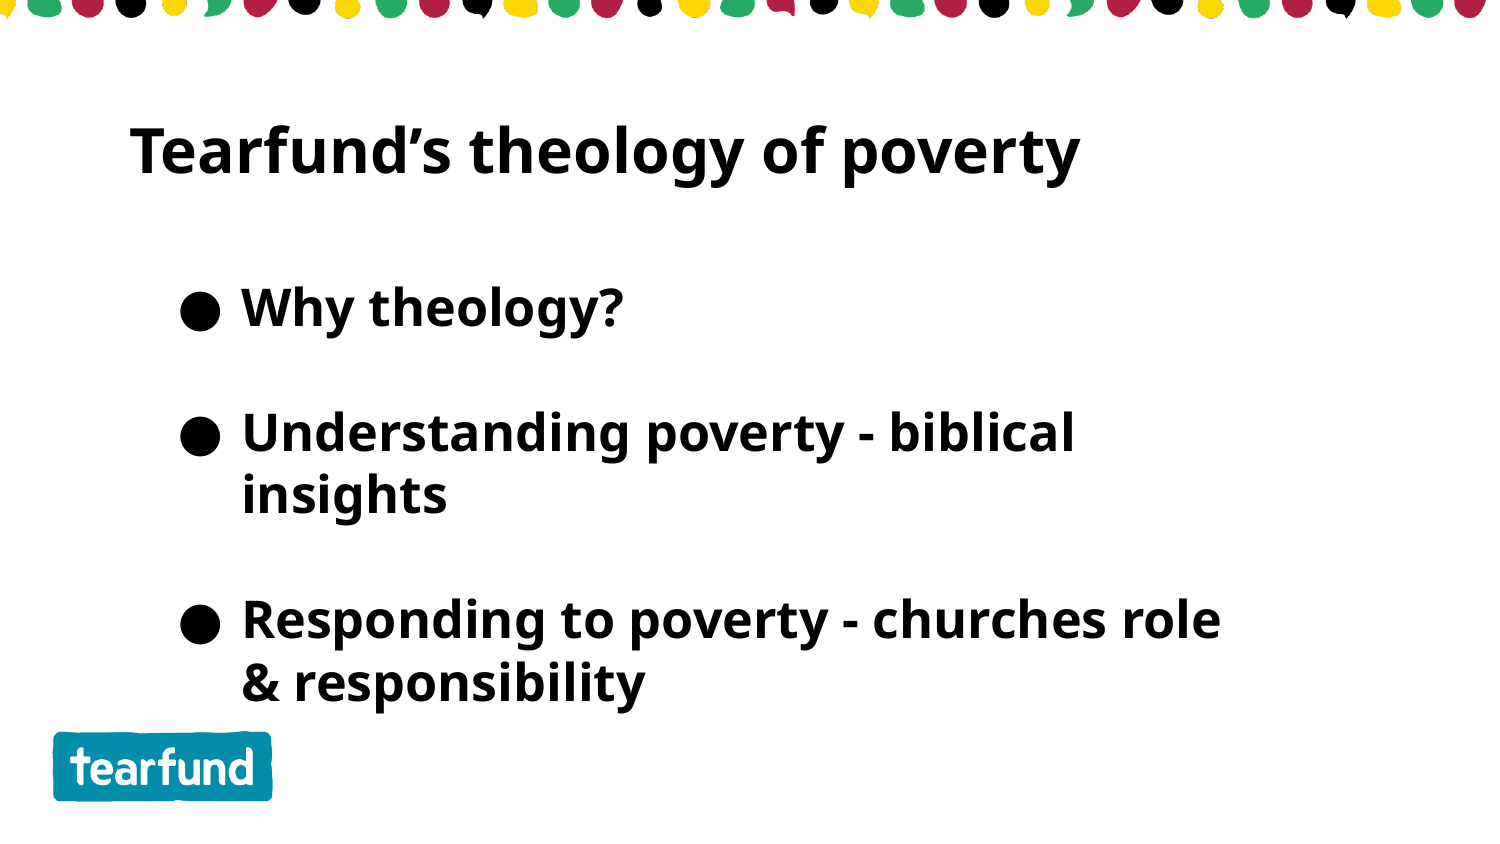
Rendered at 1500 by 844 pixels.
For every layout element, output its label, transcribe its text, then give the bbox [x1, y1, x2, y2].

text_box Why theology? Understanding poverty - biblical insights Responding to poverty - churches role & responsibility [151, 259, 1252, 726]
picture [0, 0, 1500, 844]
text_box Tearfund’s theology of poverty [114, 84, 1378, 201]
